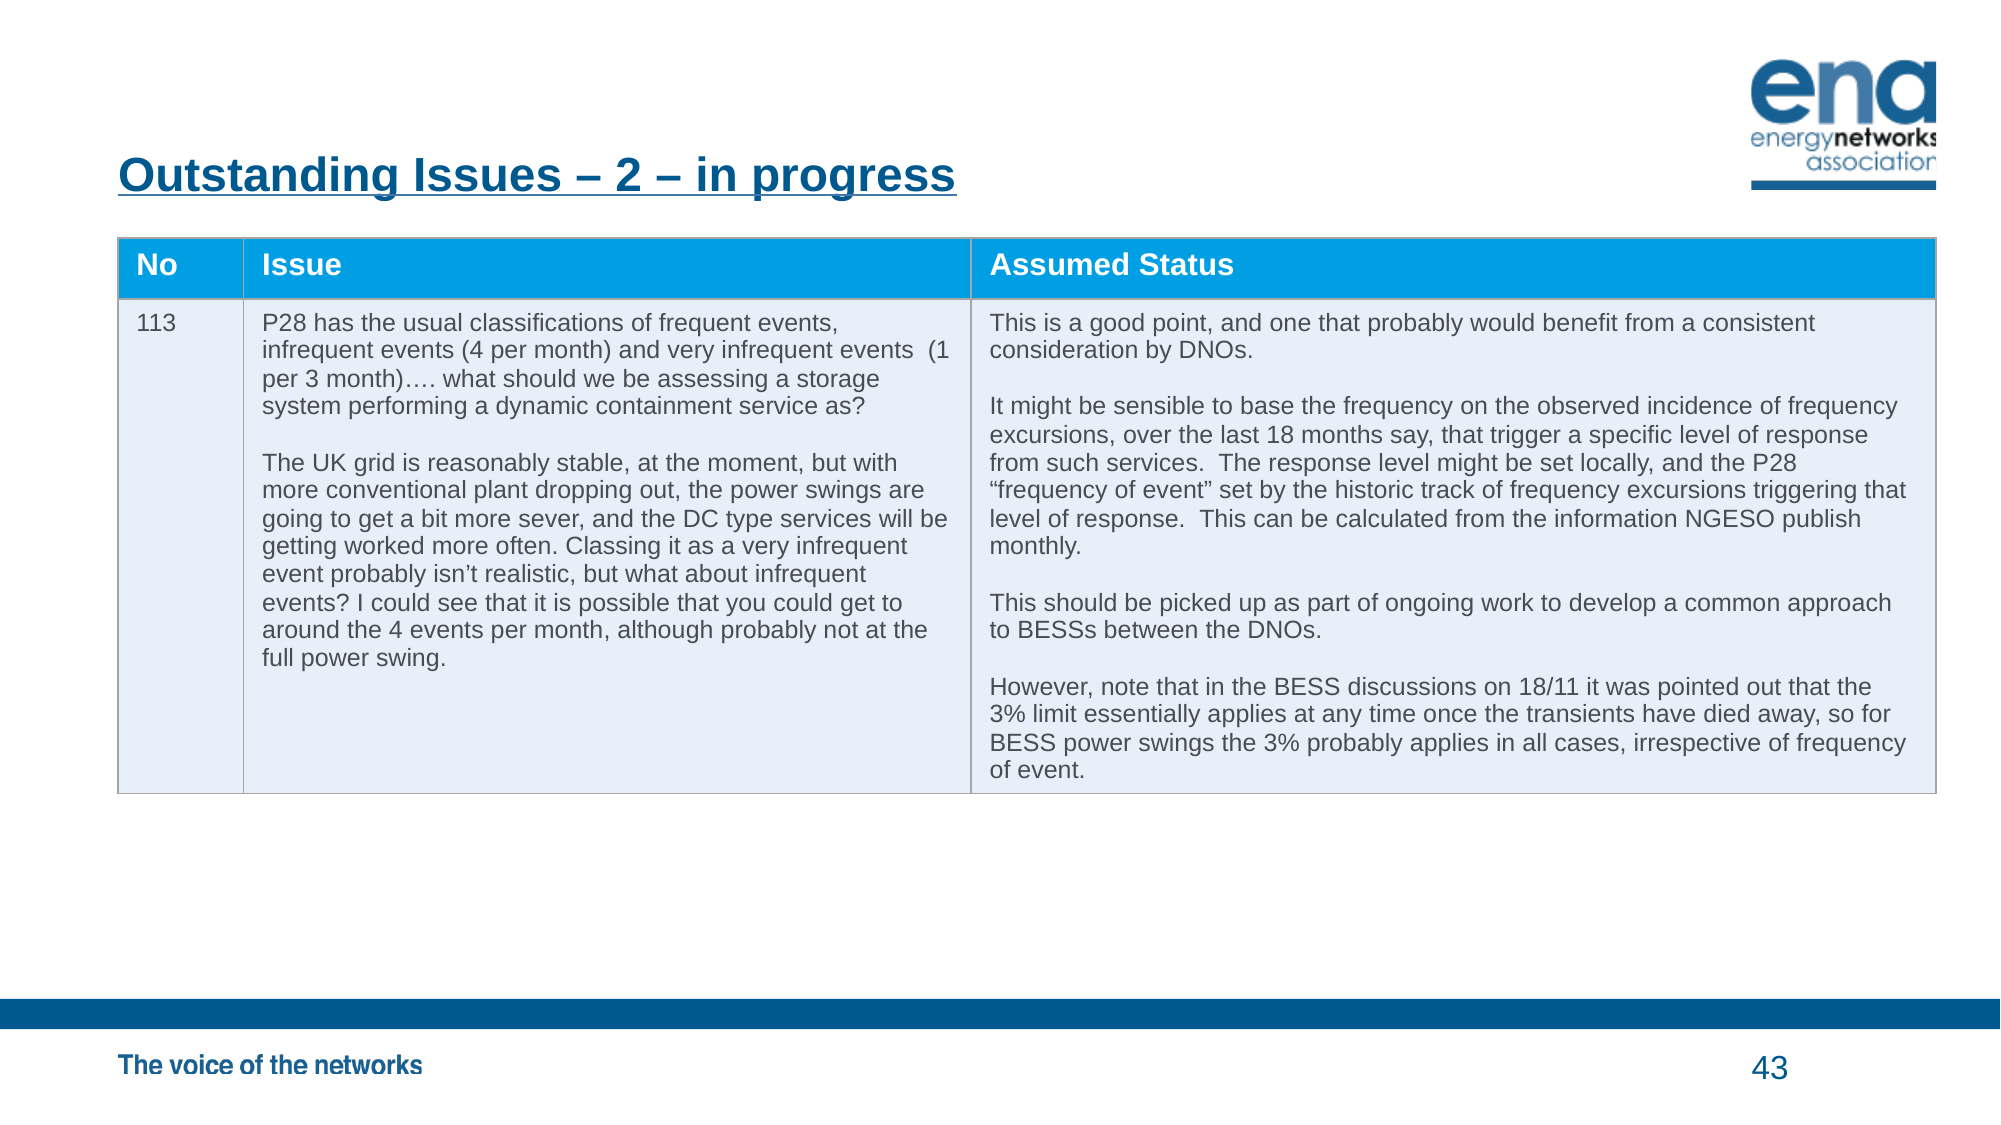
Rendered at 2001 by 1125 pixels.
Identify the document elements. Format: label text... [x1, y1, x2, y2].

table_header Assumed Status [972, 239, 1935, 298]
table_header Issue [244, 239, 970, 298]
slide_number 43 [1751, 1036, 1937, 1096]
title Outstanding Issues – 2 – in progress [118, 47, 1595, 201]
table_header No [119, 239, 243, 298]
table_cell This is a good point, and one that probably would benefit from a consistent consideration by DNOs. It might be sensible to base the frequency on the observed incidence of frequency excursions, over the last 18 months say, that trigger a specific level of response from such services. The response level might be set locally, and the P28 “frequency of event” set by the historic track of frequency excursions triggering that level of response. This can be calculated from the information NGESO publish monthly. This should be picked up as part of ongoing work to develop a common approach to BESSs between the DNOs. However, note that in the BESS discussions on 18/11 it was pointed out that the 3% limit essentially applies at any time once the transients have died away, so for BESS power swings the 3% probably applies in all cases, irrespective of frequency of event. [972, 300, 1935, 793]
table_cell 113 [119, 300, 243, 793]
table_cell P28 has the usual classifications of frequent events, infrequent events (4 per month) and very infrequent events (1 per 3 month)…. what should we be assessing a storage system performing a dynamic containment service as? The UK grid is reasonably stable, at the moment, but with more conventional plant dropping out, the power swings are going to get a bit more sever, and the DC type services will be getting worked more often. Classing it as a very infrequent event probably isn’t realistic, but what about infrequent events? I could see that it is possible that you could get to around the 4 events per month, although probably not at the full power swing. [244, 300, 970, 793]
